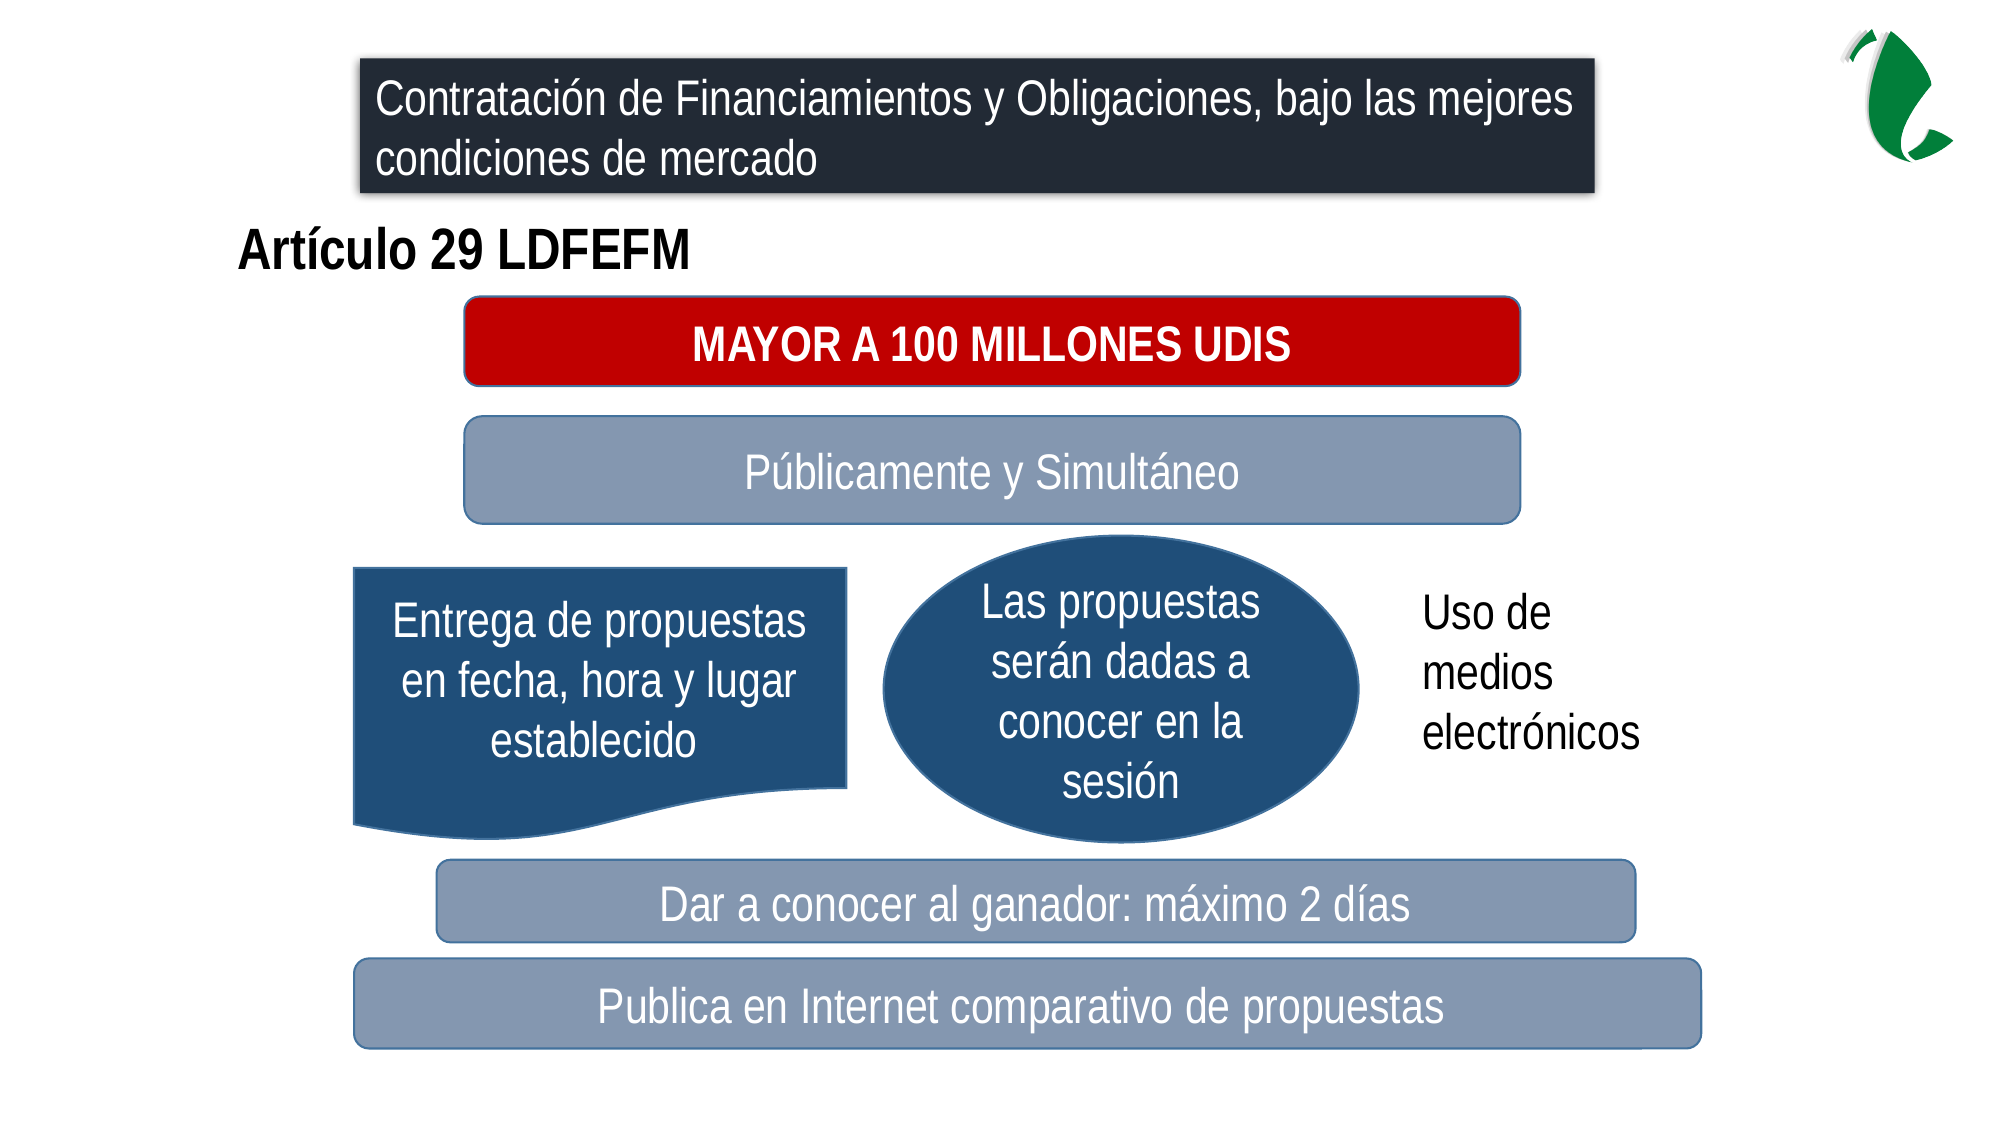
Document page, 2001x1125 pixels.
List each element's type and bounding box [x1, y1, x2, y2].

text_box [354, 296, 1702, 1049]
text_box [222, 58, 1595, 290]
picture [1838, 27, 1956, 165]
